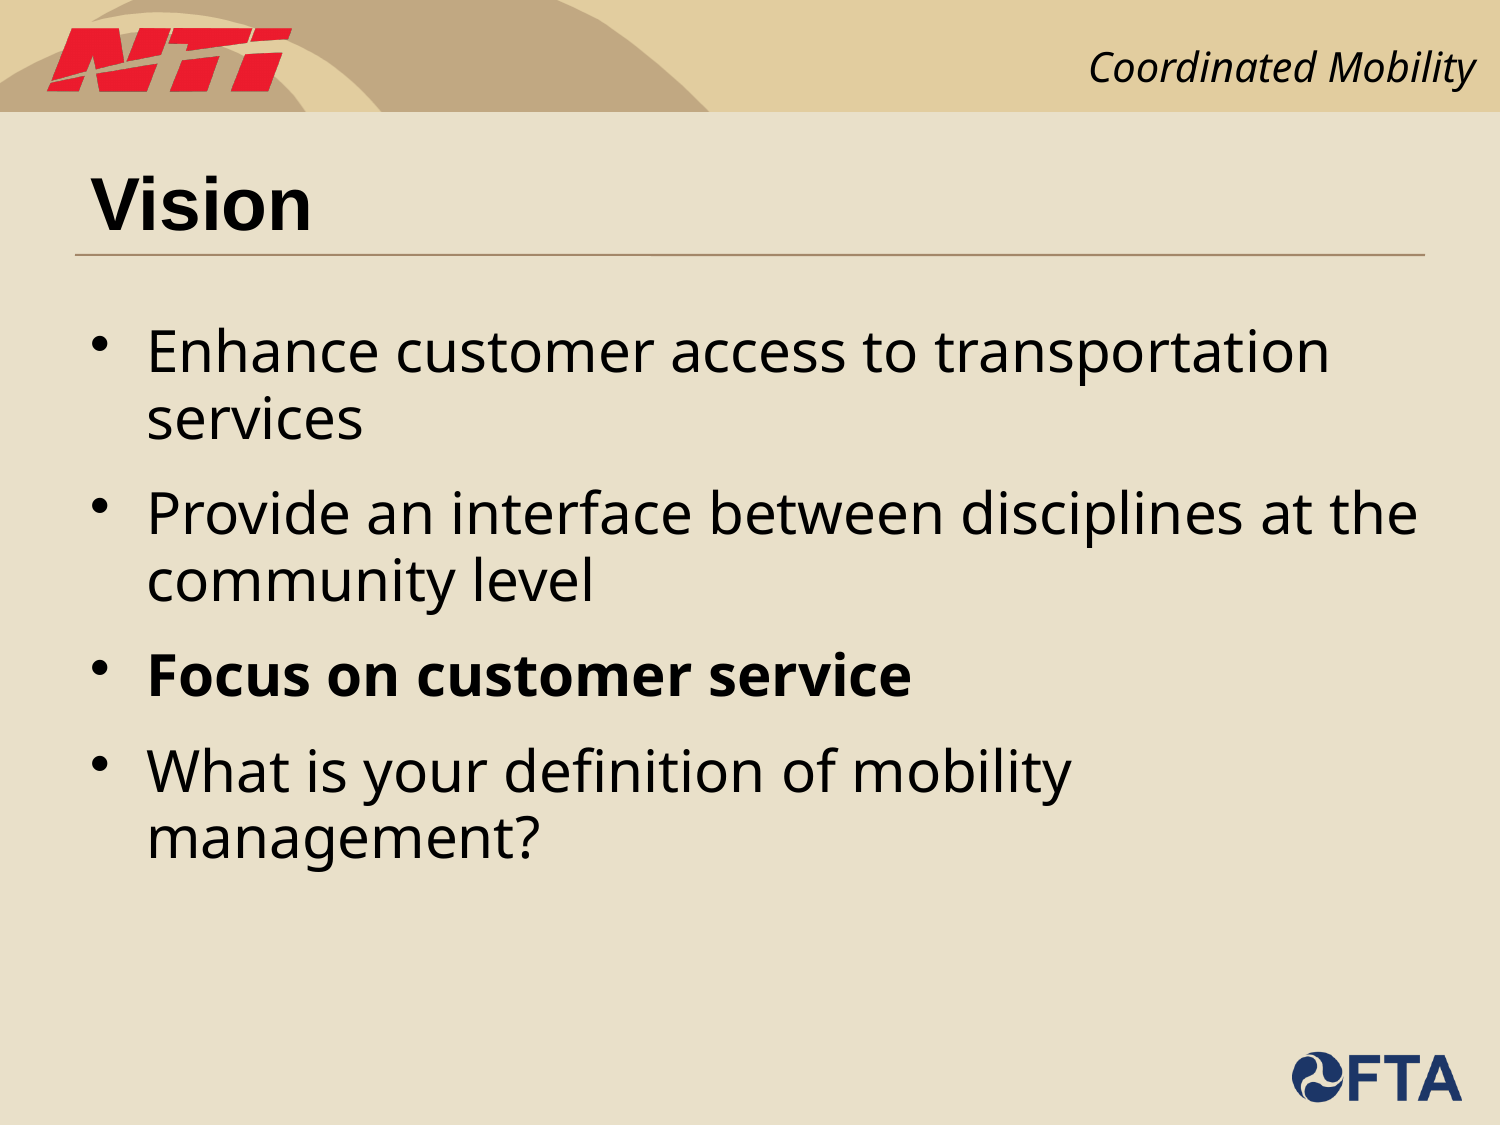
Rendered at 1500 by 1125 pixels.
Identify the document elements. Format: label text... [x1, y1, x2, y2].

picture [1292, 1046, 1462, 1124]
list Enhance customer access to transportation services Provide an interface between disciplines at the community level Focus on customer service What is your definition of mobility management? [74, 311, 1456, 1011]
title Vision [74, 132, 1426, 268]
picture [0, 0, 1500, 112]
